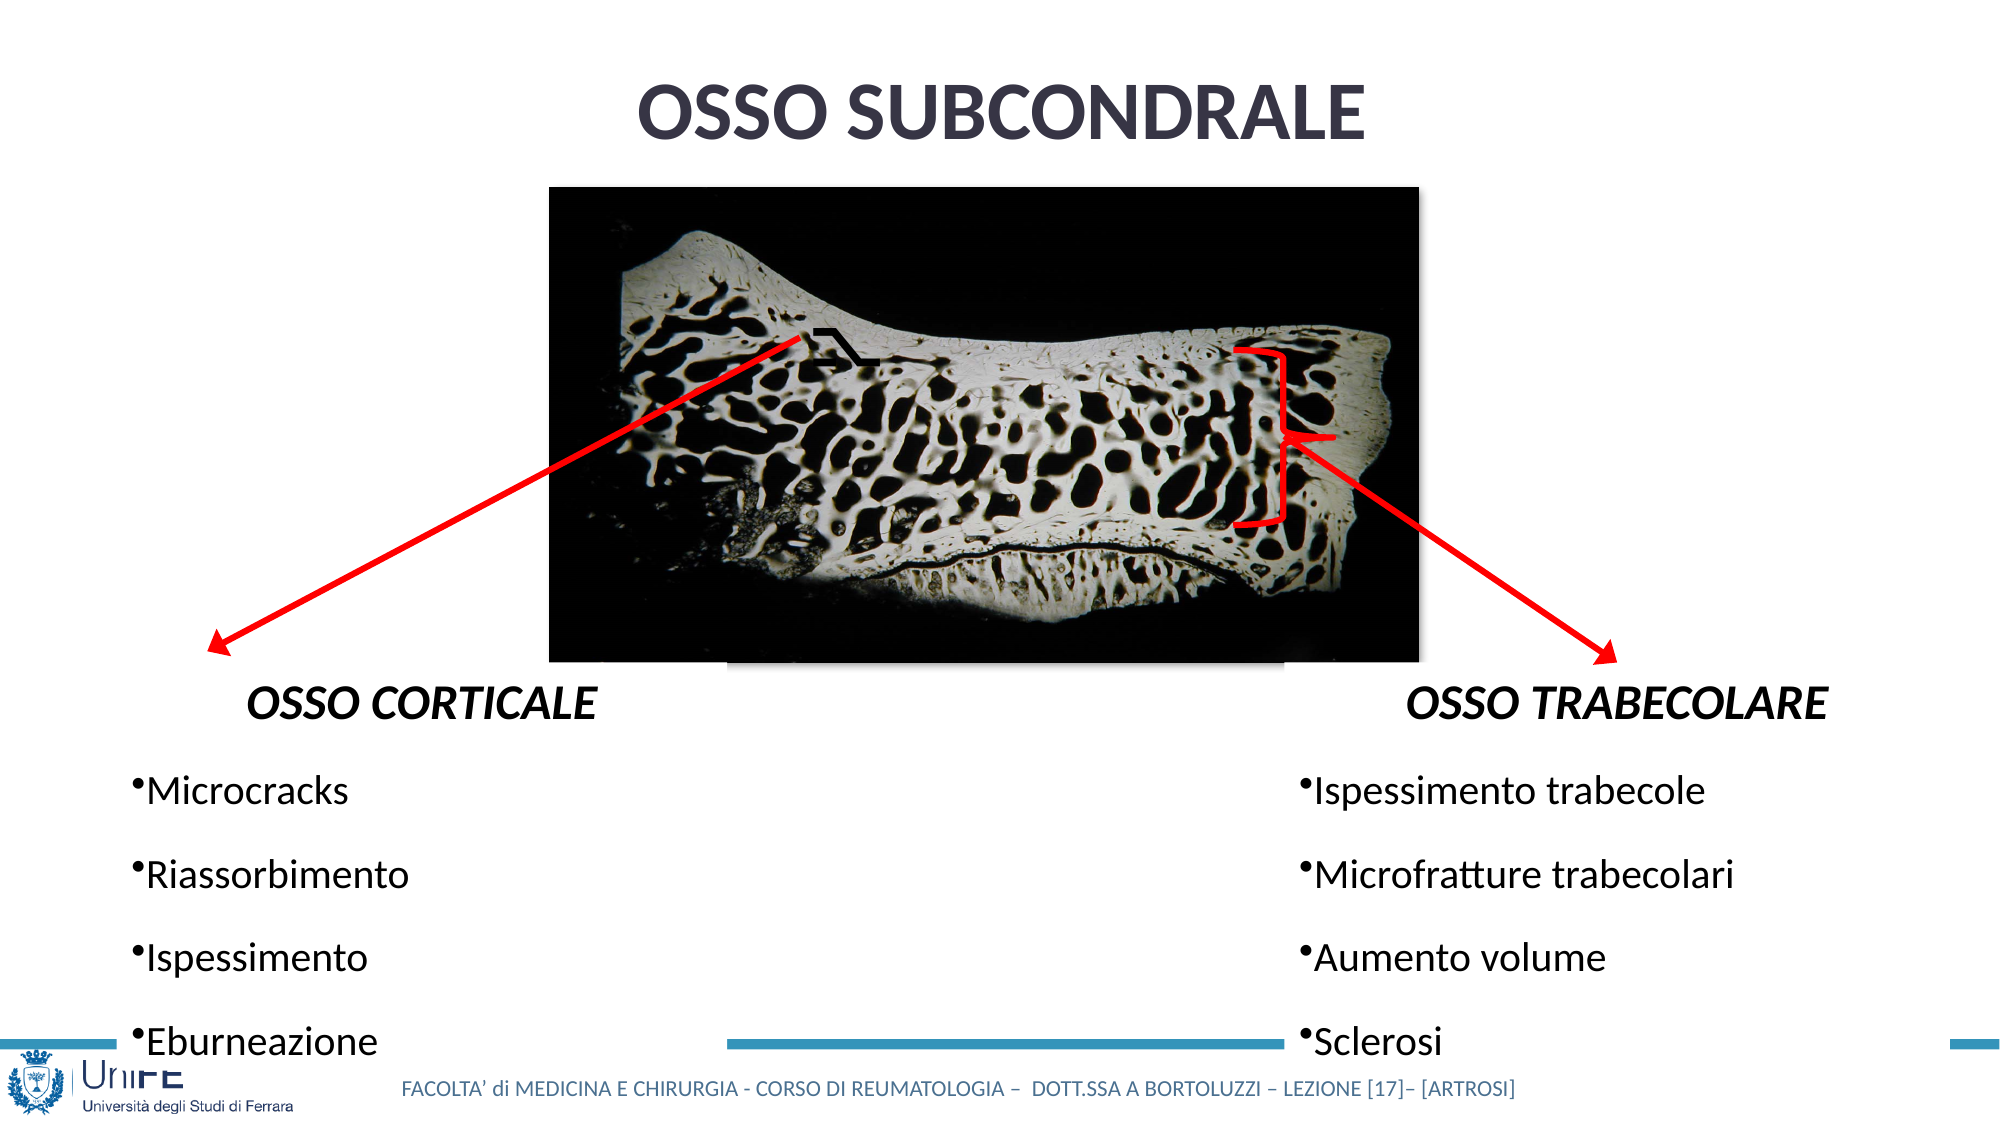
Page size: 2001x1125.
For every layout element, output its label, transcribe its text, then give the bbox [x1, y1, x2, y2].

text_box OSSO CORTICALE Microcracks Riassorbimento Ispessimento Eburneazione [116, 662, 728, 1071]
text_box OSSO SUBCONDRALE [102, 12, 1903, 200]
picture [549, 186, 1419, 663]
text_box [1283, 435, 1618, 663]
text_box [206, 336, 801, 652]
picture [83, 1060, 293, 1114]
text_box OSSO TRABECOLARE Ispessimento trabecole Microfratture trabecolari Aumento volume Sclerosi [1284, 662, 1950, 1071]
